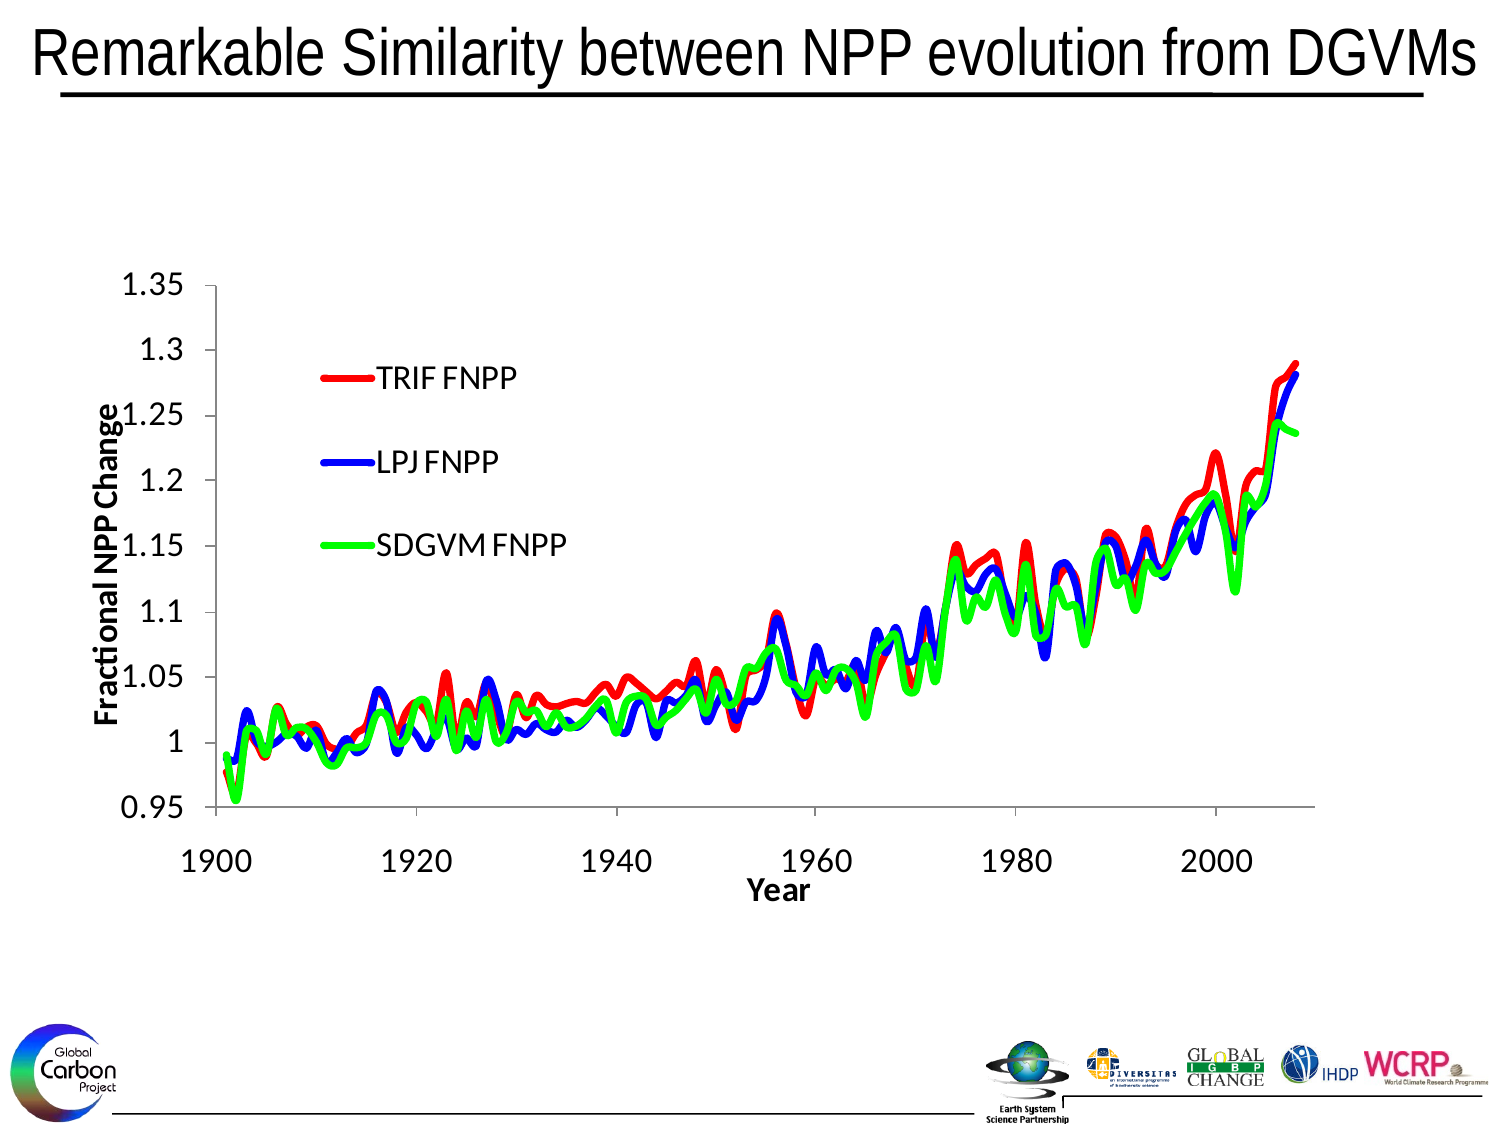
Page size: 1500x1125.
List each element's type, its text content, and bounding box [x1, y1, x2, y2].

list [70, 152, 1423, 965]
picture [1281, 1042, 1358, 1084]
picture [5, 1019, 118, 1125]
picture [1087, 1048, 1176, 1087]
picture [1364, 1051, 1489, 1086]
text_box Remarkable Similarity between NPP evolution from DGVMs [0, 1, 1500, 96]
picture [1187, 1048, 1264, 1086]
picture [986, 1041, 1069, 1124]
